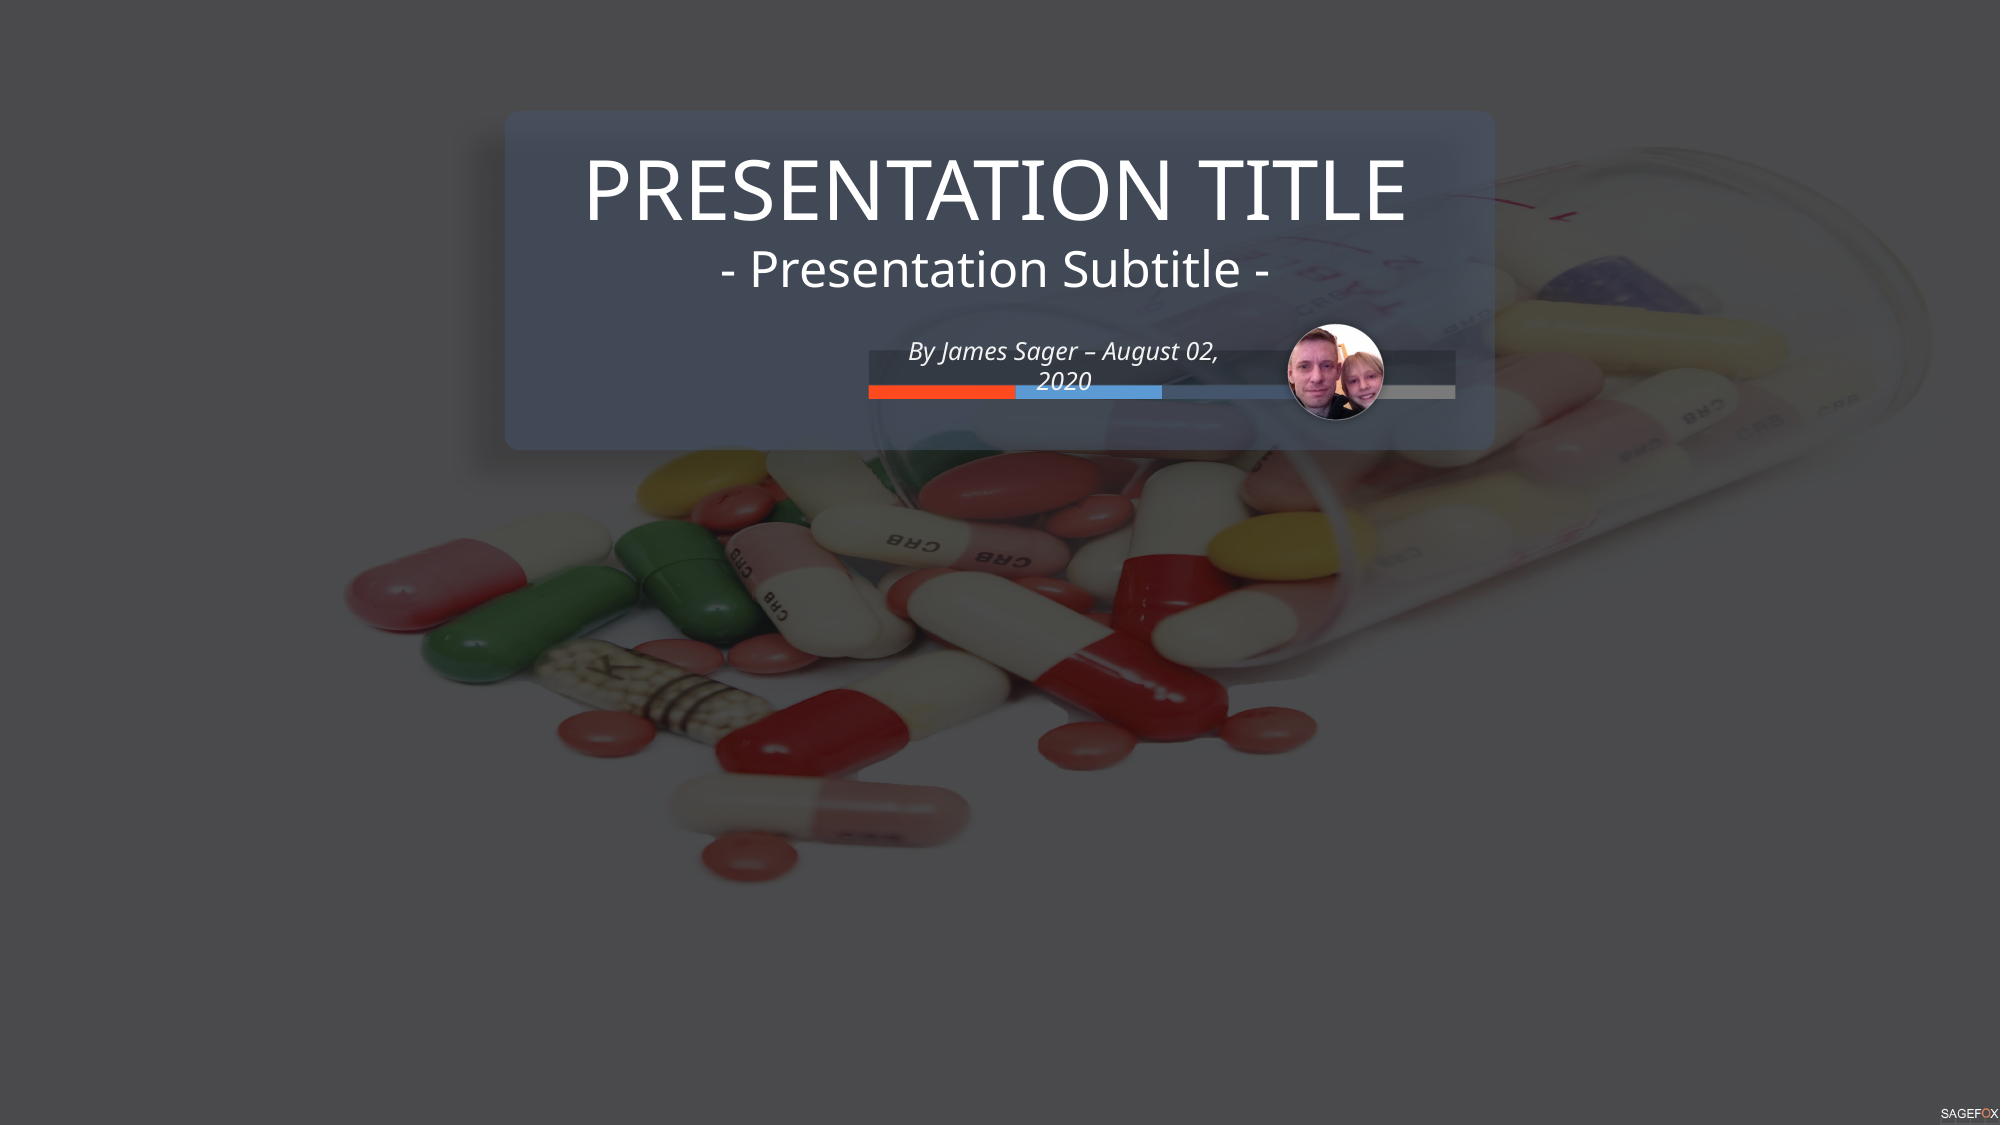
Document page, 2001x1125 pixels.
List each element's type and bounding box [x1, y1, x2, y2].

picture [1940, 0, 2001, 1125]
text_box [504, 111, 1495, 451]
